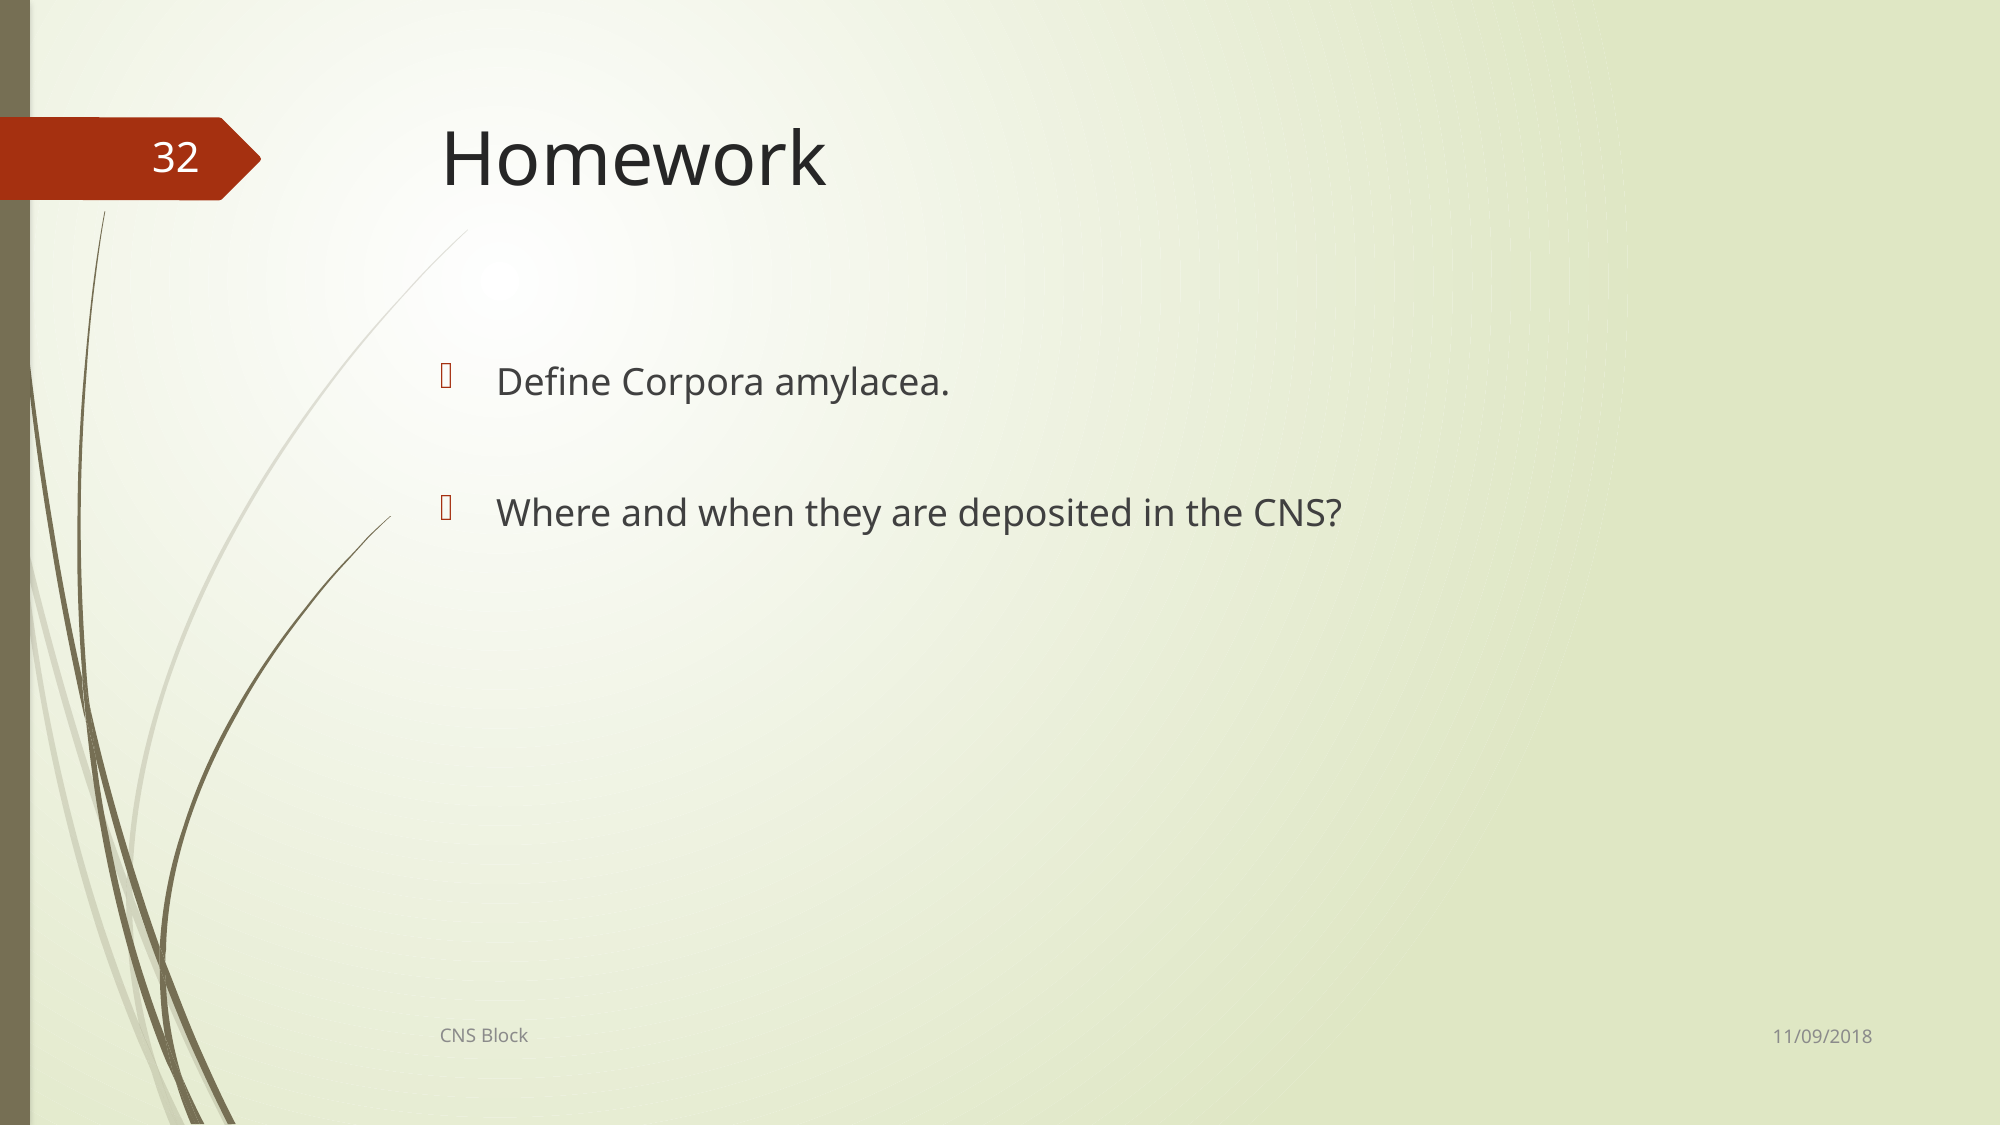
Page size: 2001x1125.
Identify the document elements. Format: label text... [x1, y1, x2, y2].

list Define Corpora amylacea. Where and when they are deposited in the CNS? [424, 350, 1888, 970]
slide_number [1699, 1005, 1888, 1067]
footer CNS Block [424, 1006, 1675, 1067]
slide_number 32 [87, 129, 216, 190]
title Homework [425, 102, 1888, 313]
